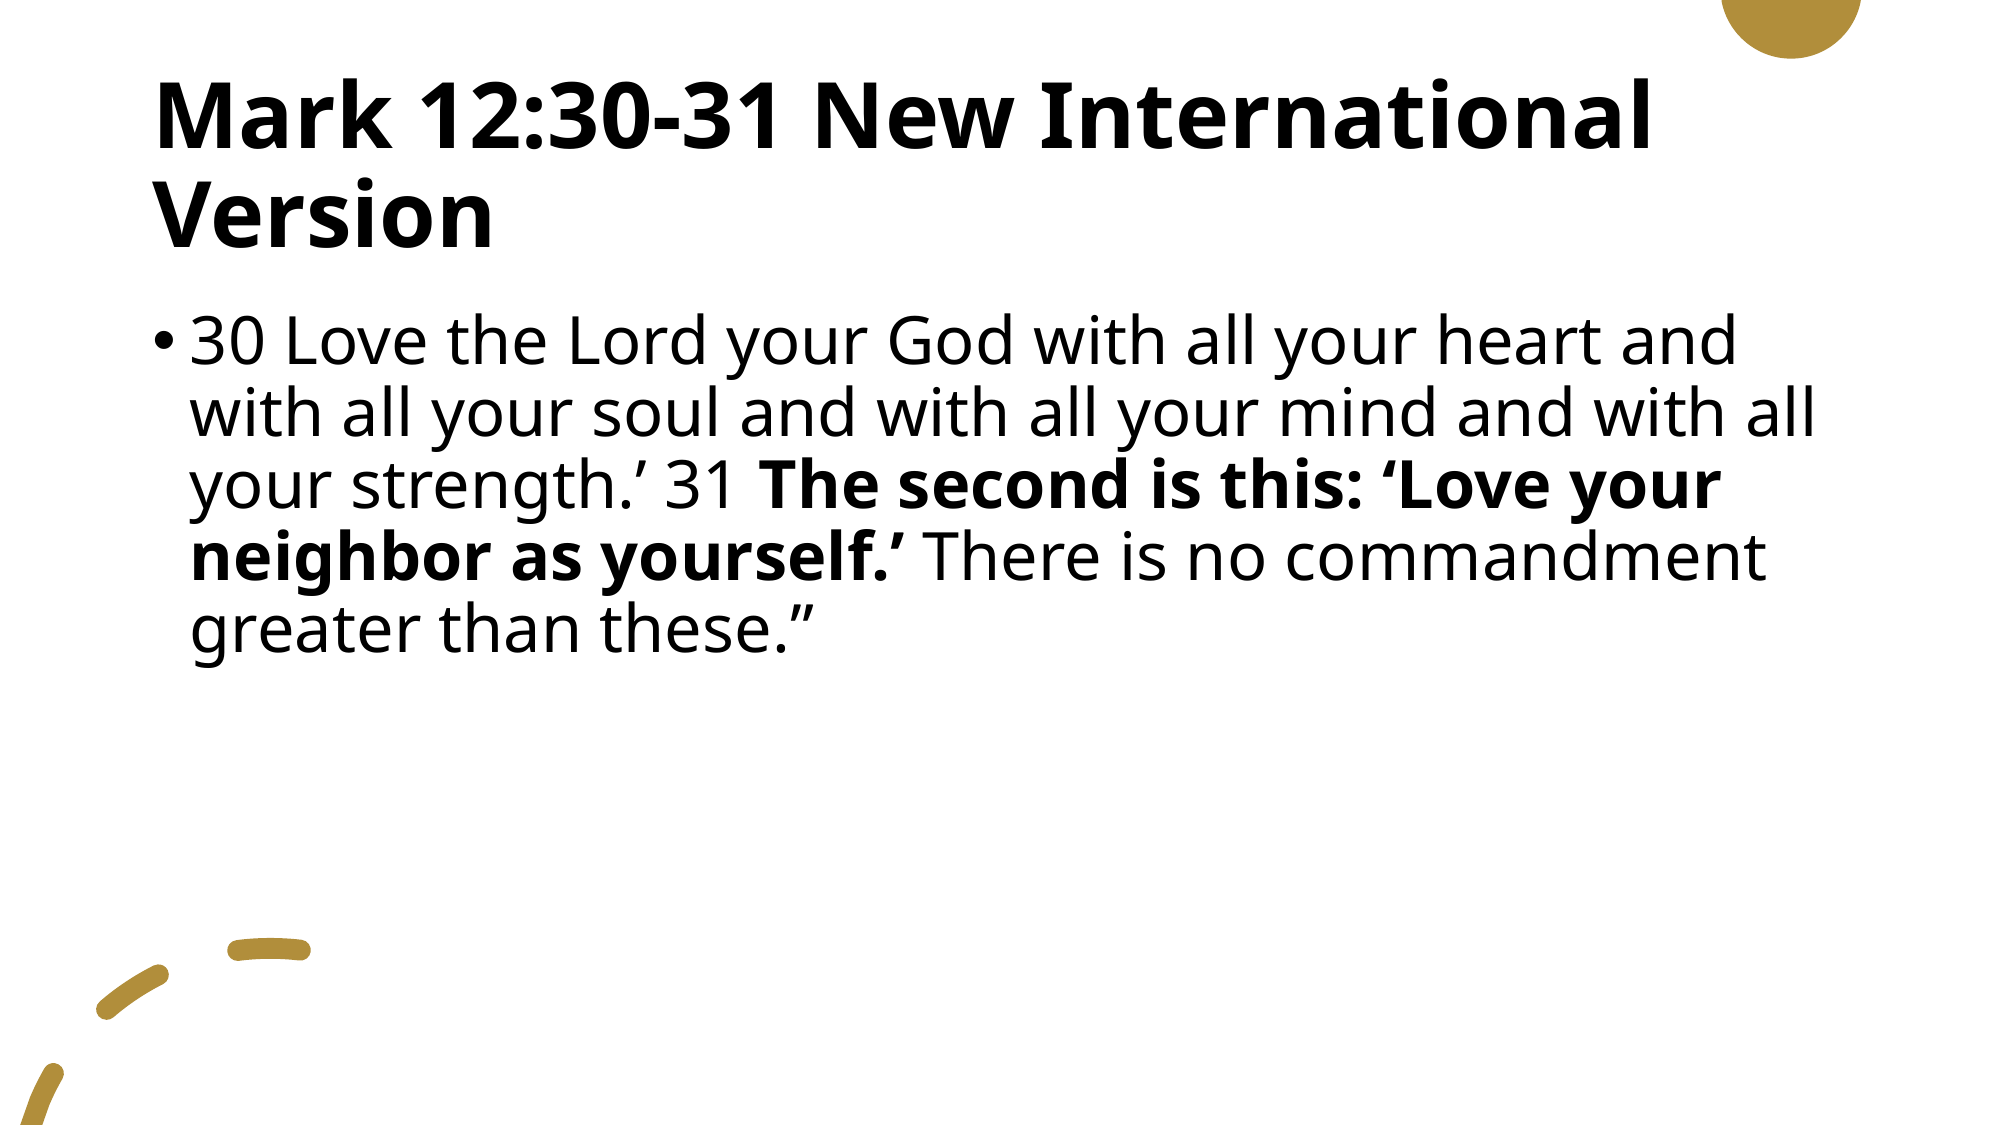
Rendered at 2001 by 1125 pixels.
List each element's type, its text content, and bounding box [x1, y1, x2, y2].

list 30 Love the Lord your God with all your heart and with all your soul and with all your mind and with all your strength.’ 31 The second is this: ‘Love your neighbor as yourself.’ There is no commandment greater than these.” [137, 299, 1863, 933]
title Mark 12:30-31 New International Version [137, 59, 1863, 278]
